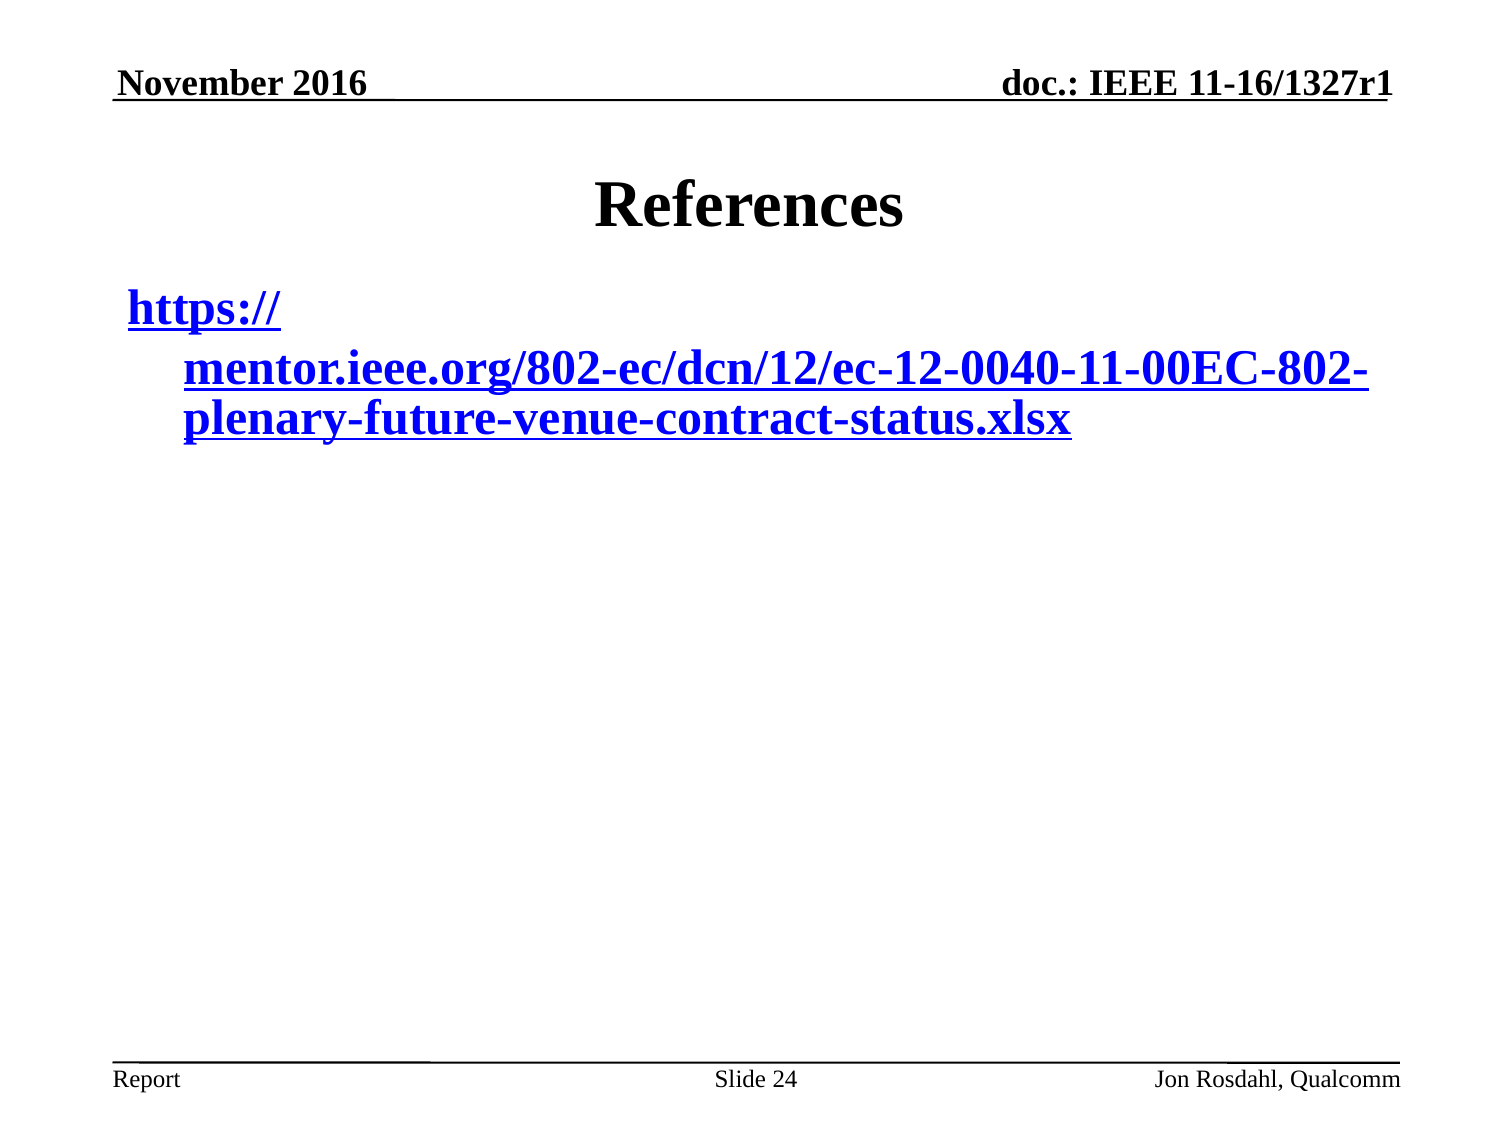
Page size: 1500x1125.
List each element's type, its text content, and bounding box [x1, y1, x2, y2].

list https://mentor.ieee.org/802-ec/dcn/12/ec-12-0040-11-00EC-802-plenary-future-venue-contract-status.xlsx [112, 266, 1388, 1016]
title References [112, 112, 1388, 266]
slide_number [116, 58, 507, 104]
slide_number Slide 24 [712, 1061, 800, 1123]
footer Jon Rosdahl, Qualcomm [1019, 1061, 1402, 1093]
